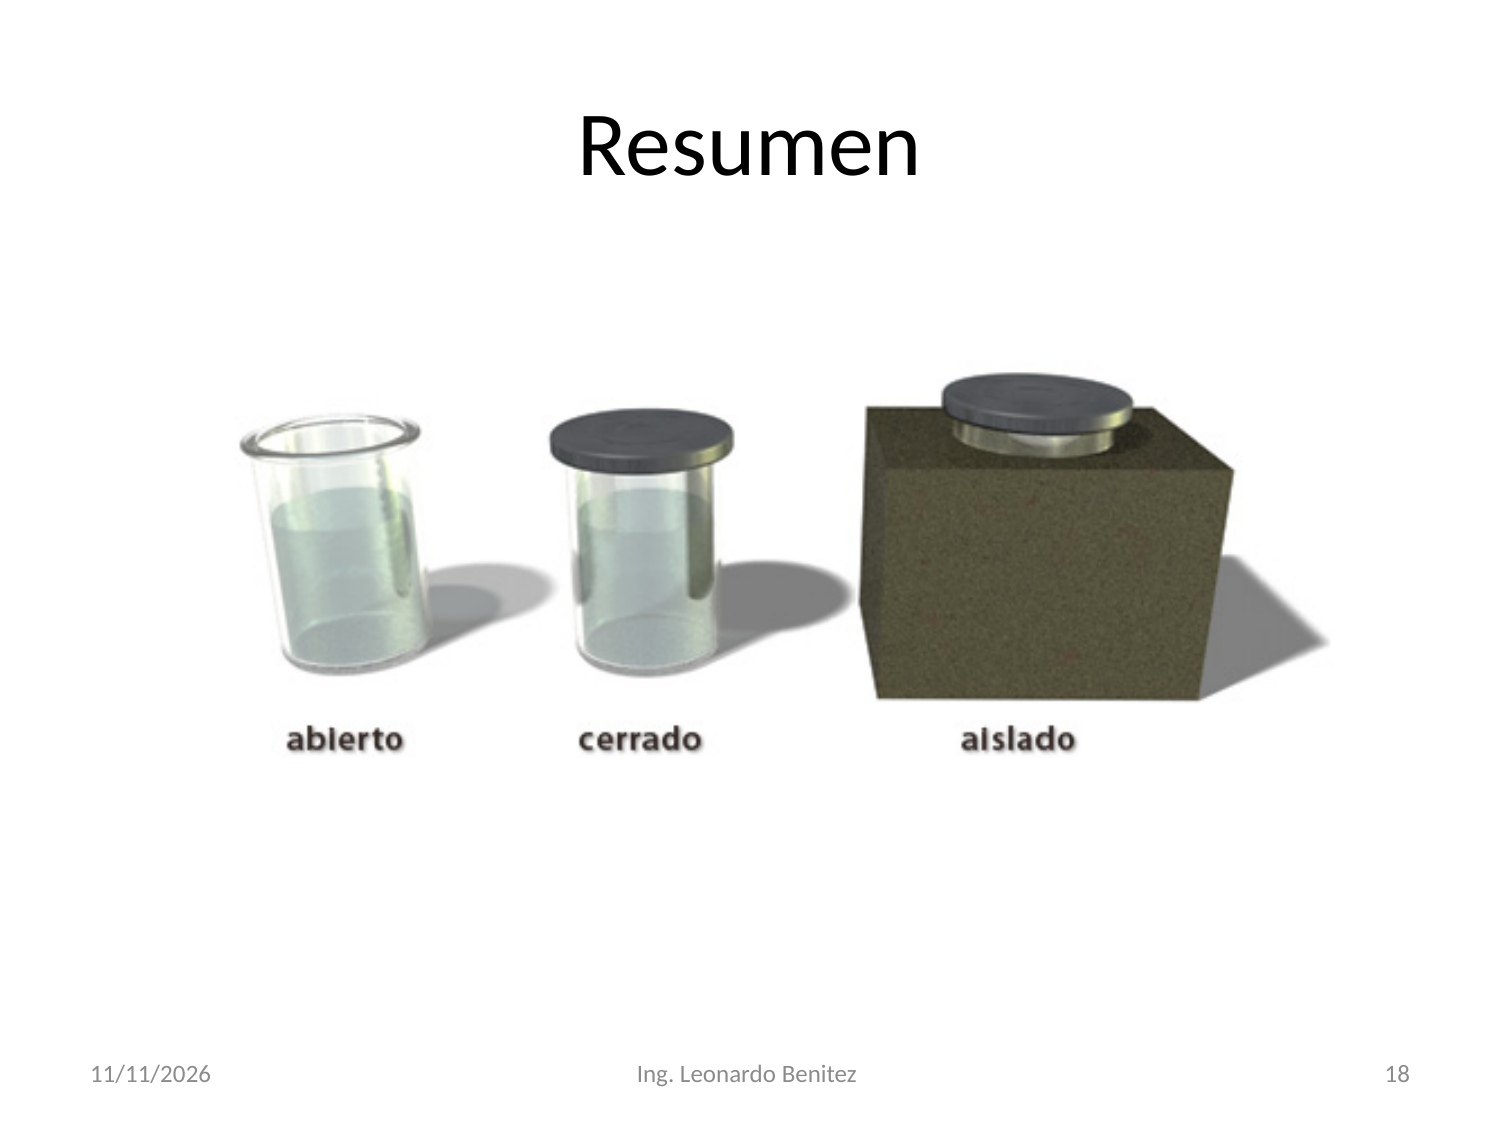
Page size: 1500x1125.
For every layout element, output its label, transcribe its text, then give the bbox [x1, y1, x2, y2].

title Resumen [75, 45, 1425, 233]
slide_number 18 [1074, 1042, 1425, 1103]
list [218, 326, 1342, 799]
footer Ing. Leonardo Benitez [512, 1042, 988, 1103]
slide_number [75, 1042, 425, 1103]
